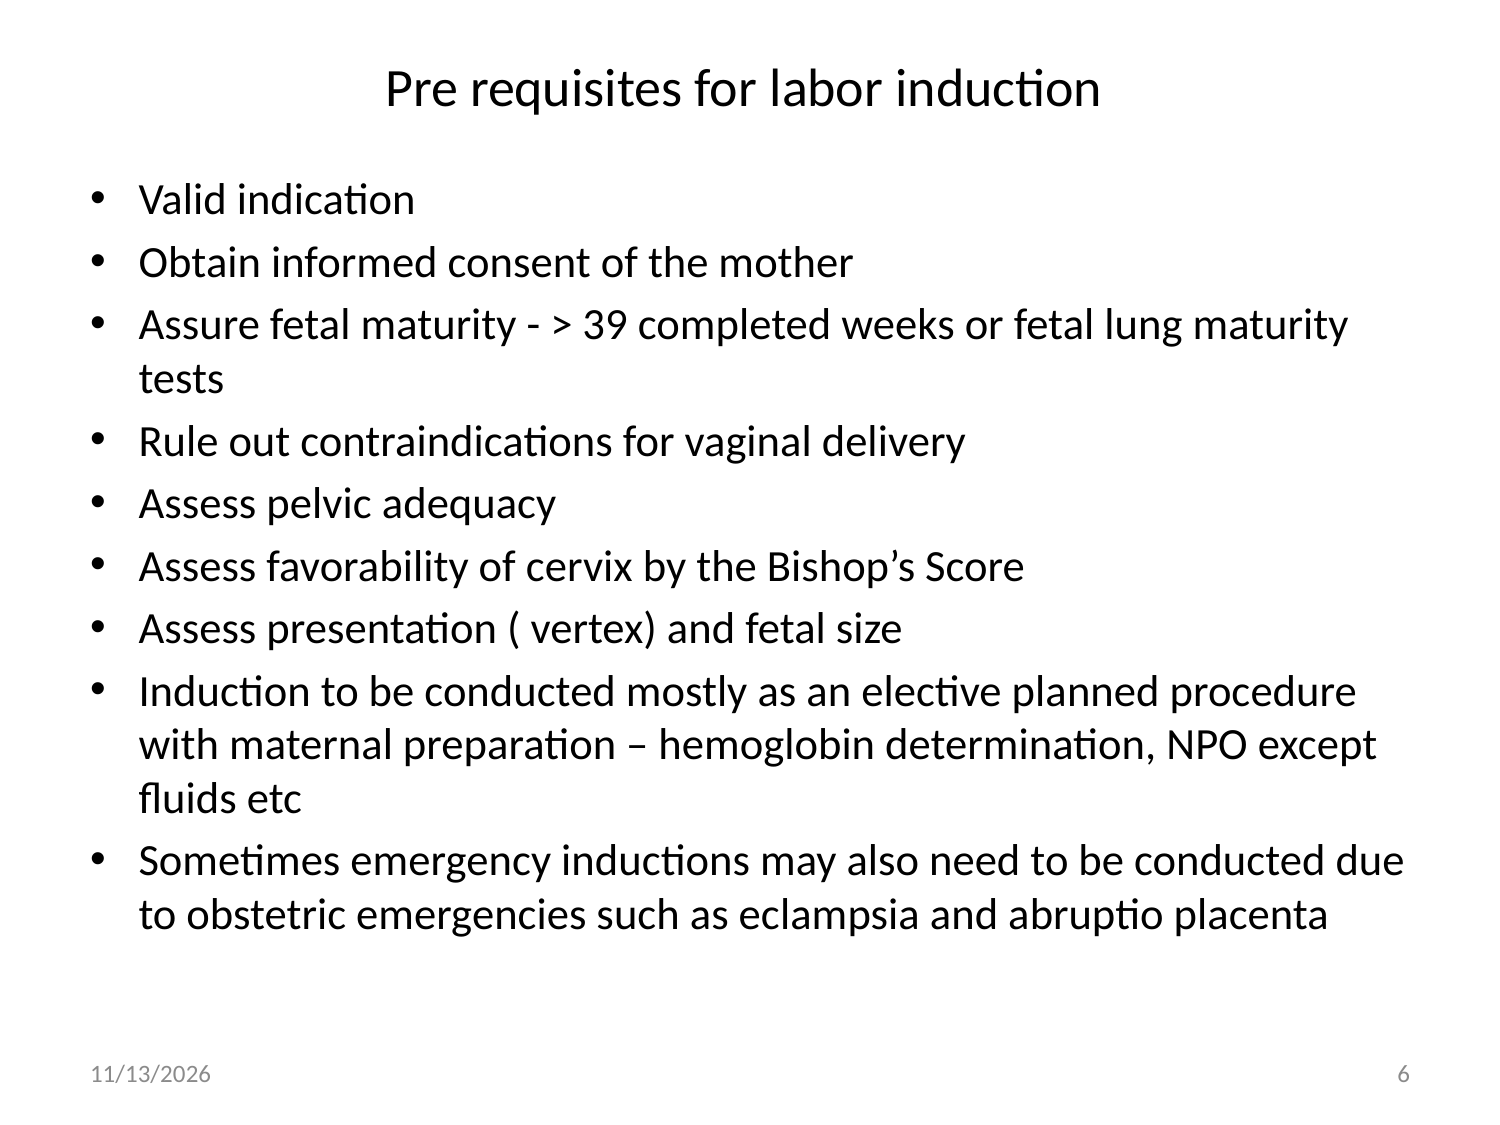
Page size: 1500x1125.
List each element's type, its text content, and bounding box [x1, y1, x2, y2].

slide_number 6 [1074, 1042, 1425, 1103]
list Valid indication Obtain informed consent of the mother Assure fetal maturity - > 39 completed weeks or fetal lung maturity tests Rule out contraindications for vaginal delivery Assess pelvic adequacy Assess favorability of cervix by the Bishop’s Score Assess presentation ( vertex) and fetal size Induction to be conducted mostly as an elective planned procedure with maternal preparation – hemoglobin determination, NPO except fluids etc Sometimes emergency inductions may also need to be conducted due to obstetric emergencies such as eclampsia and abruptio placenta [75, 162, 1425, 1005]
title Pre requisites for labor induction [75, 45, 1425, 125]
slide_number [75, 1042, 425, 1103]
